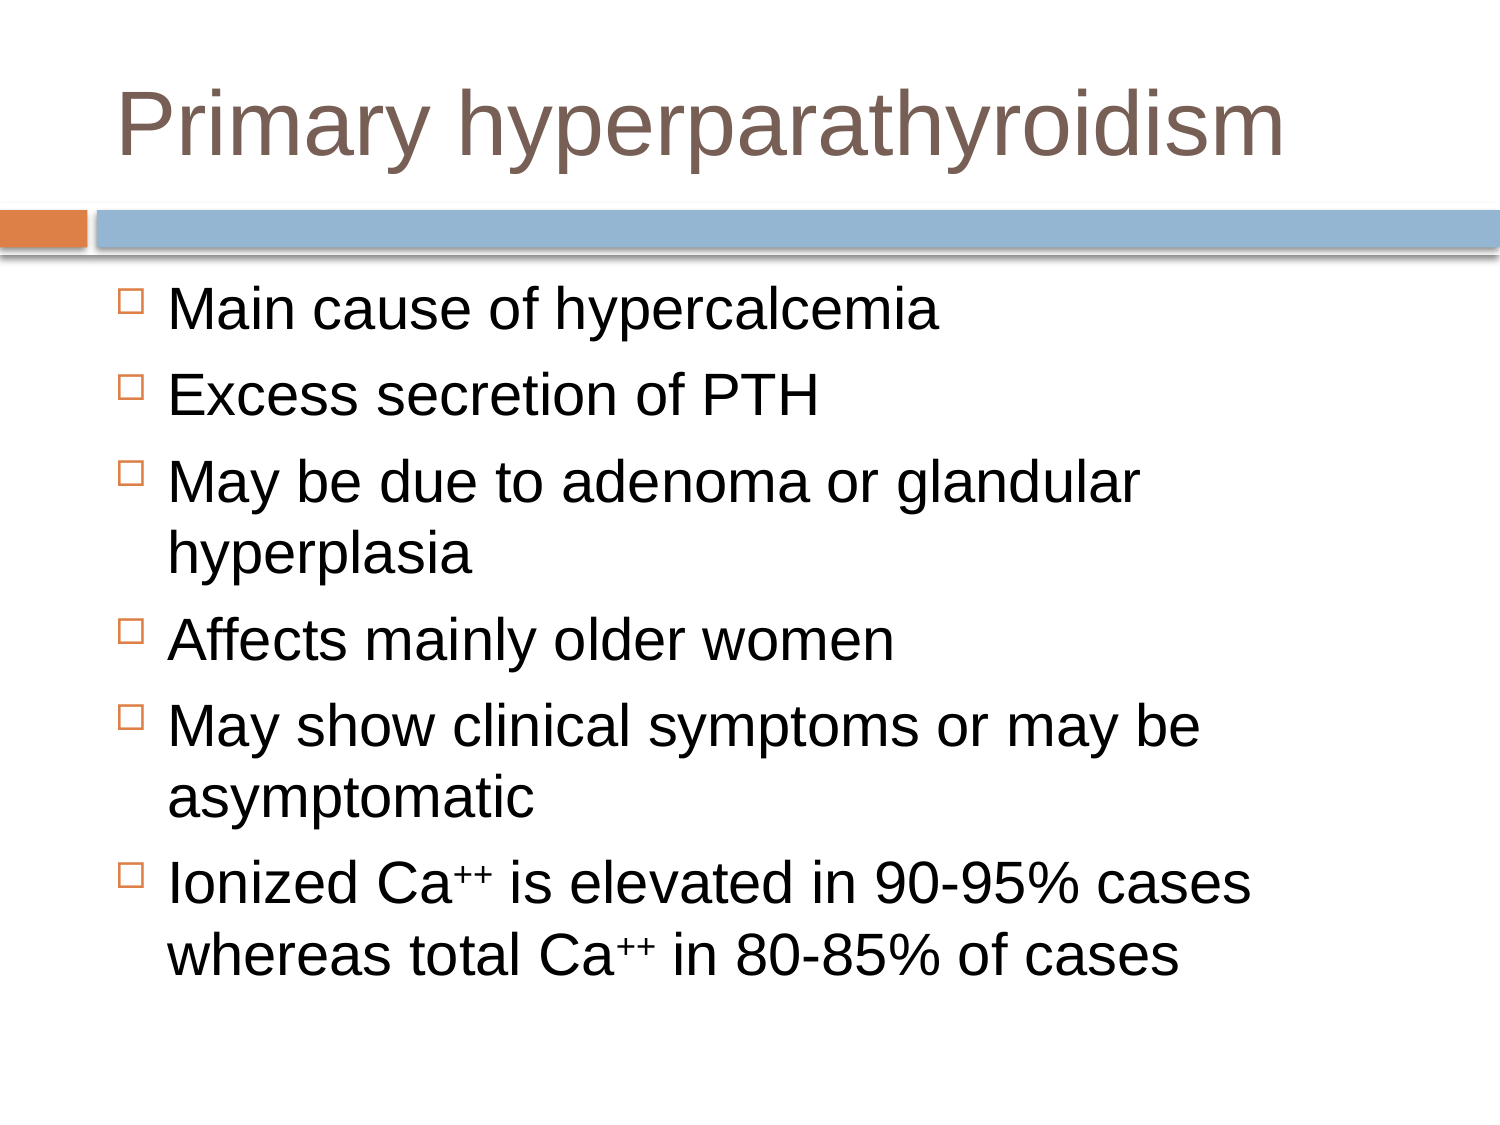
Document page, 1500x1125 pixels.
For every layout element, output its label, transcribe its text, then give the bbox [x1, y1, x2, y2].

list Main cause of hypercalcemia Excess secretion of PTH May be due to adenoma or glandular hyperplasia Affects mainly older women May show clinical symptoms or may be asymptomatic Ionized Ca++ is elevated in 90-95% cases whereas total Ca++ in 80-85% of cases [100, 262, 1438, 1000]
title Primary hyperparathyroidism [100, 37, 1438, 200]
